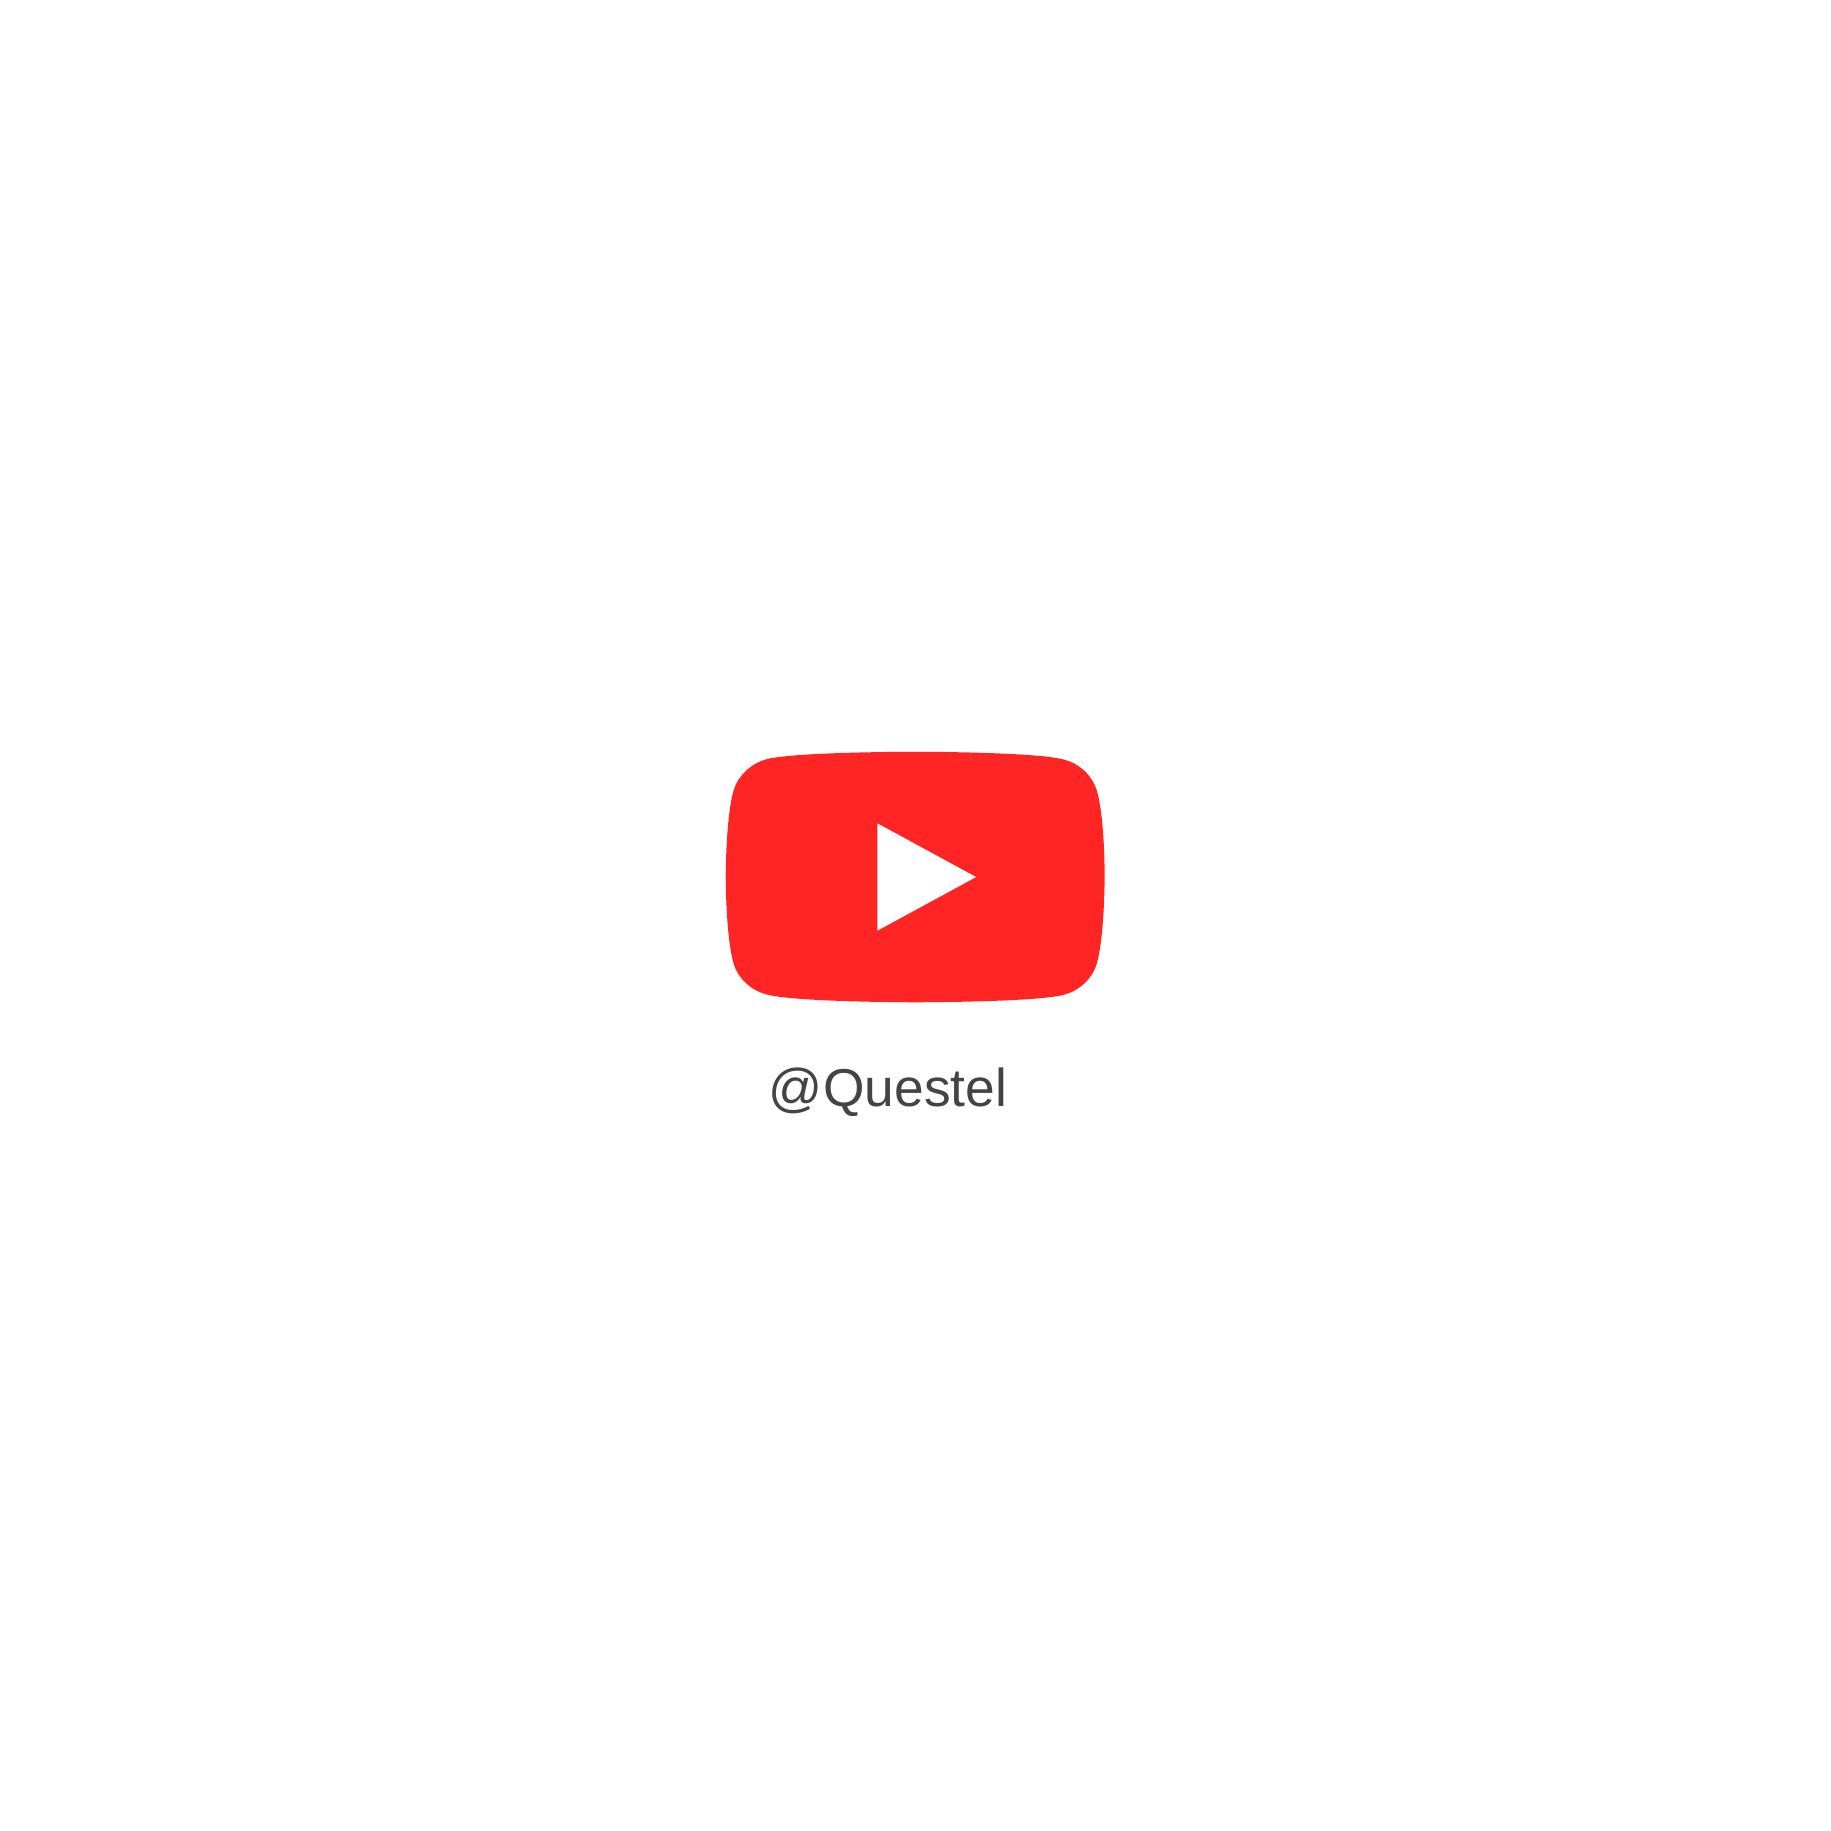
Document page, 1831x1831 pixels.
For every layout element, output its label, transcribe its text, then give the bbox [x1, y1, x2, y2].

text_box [725, 751, 1106, 1003]
text_box @Questel [768, 1052, 1062, 1156]
